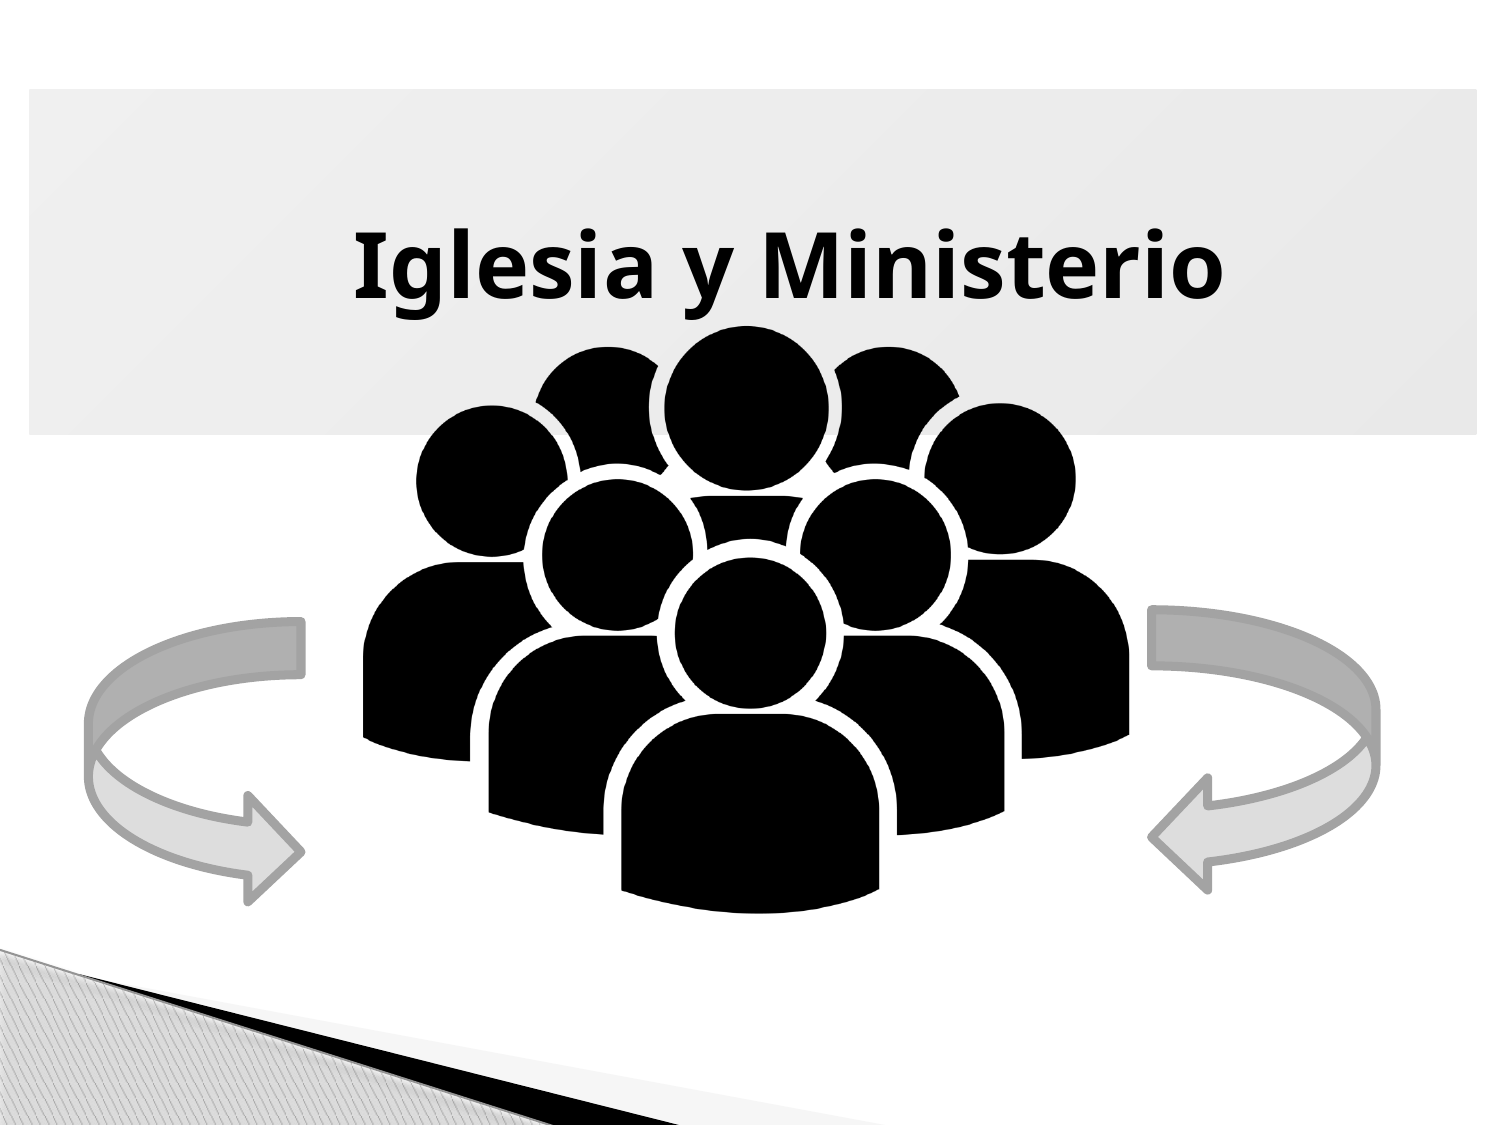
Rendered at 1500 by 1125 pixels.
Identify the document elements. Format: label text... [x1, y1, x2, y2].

text_box Iglesia y Ministerio [29, 89, 1477, 435]
text_box [83, 617, 306, 907]
text_box [1163, 605, 1381, 895]
picture [336, 302, 1158, 938]
